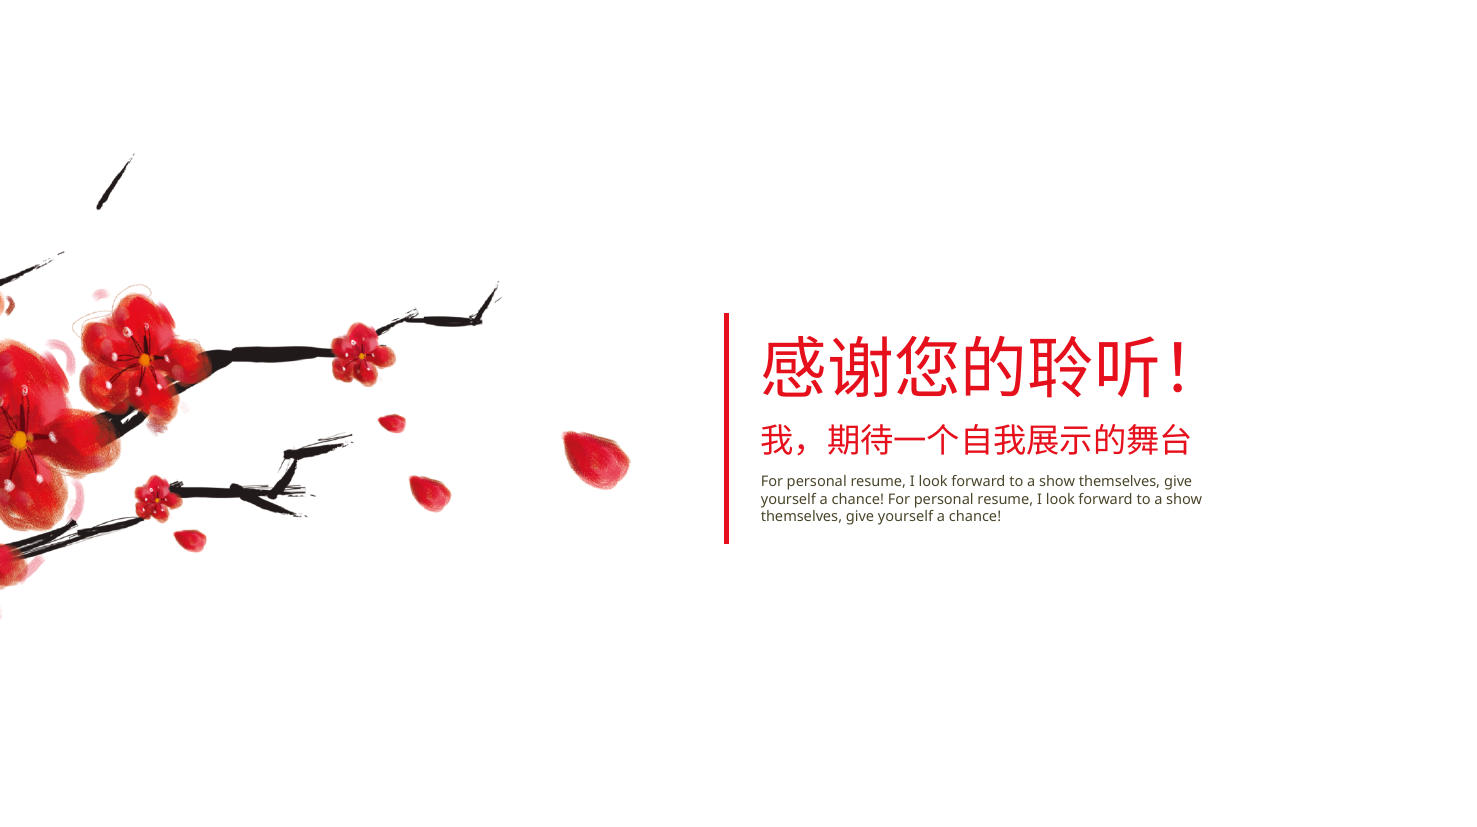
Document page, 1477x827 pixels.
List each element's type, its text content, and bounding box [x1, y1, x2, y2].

text_box 我，期待一个自我展示的舞台 [749, 413, 1325, 465]
picture [0, 153, 657, 627]
text_box 感谢您的聆听！ [749, 320, 1397, 412]
text_box For personal resume, I look forward to a show themselves, give yourself a chance! For personal resume, I look forward to a show themselves, give yourself a chance! [749, 466, 1261, 530]
